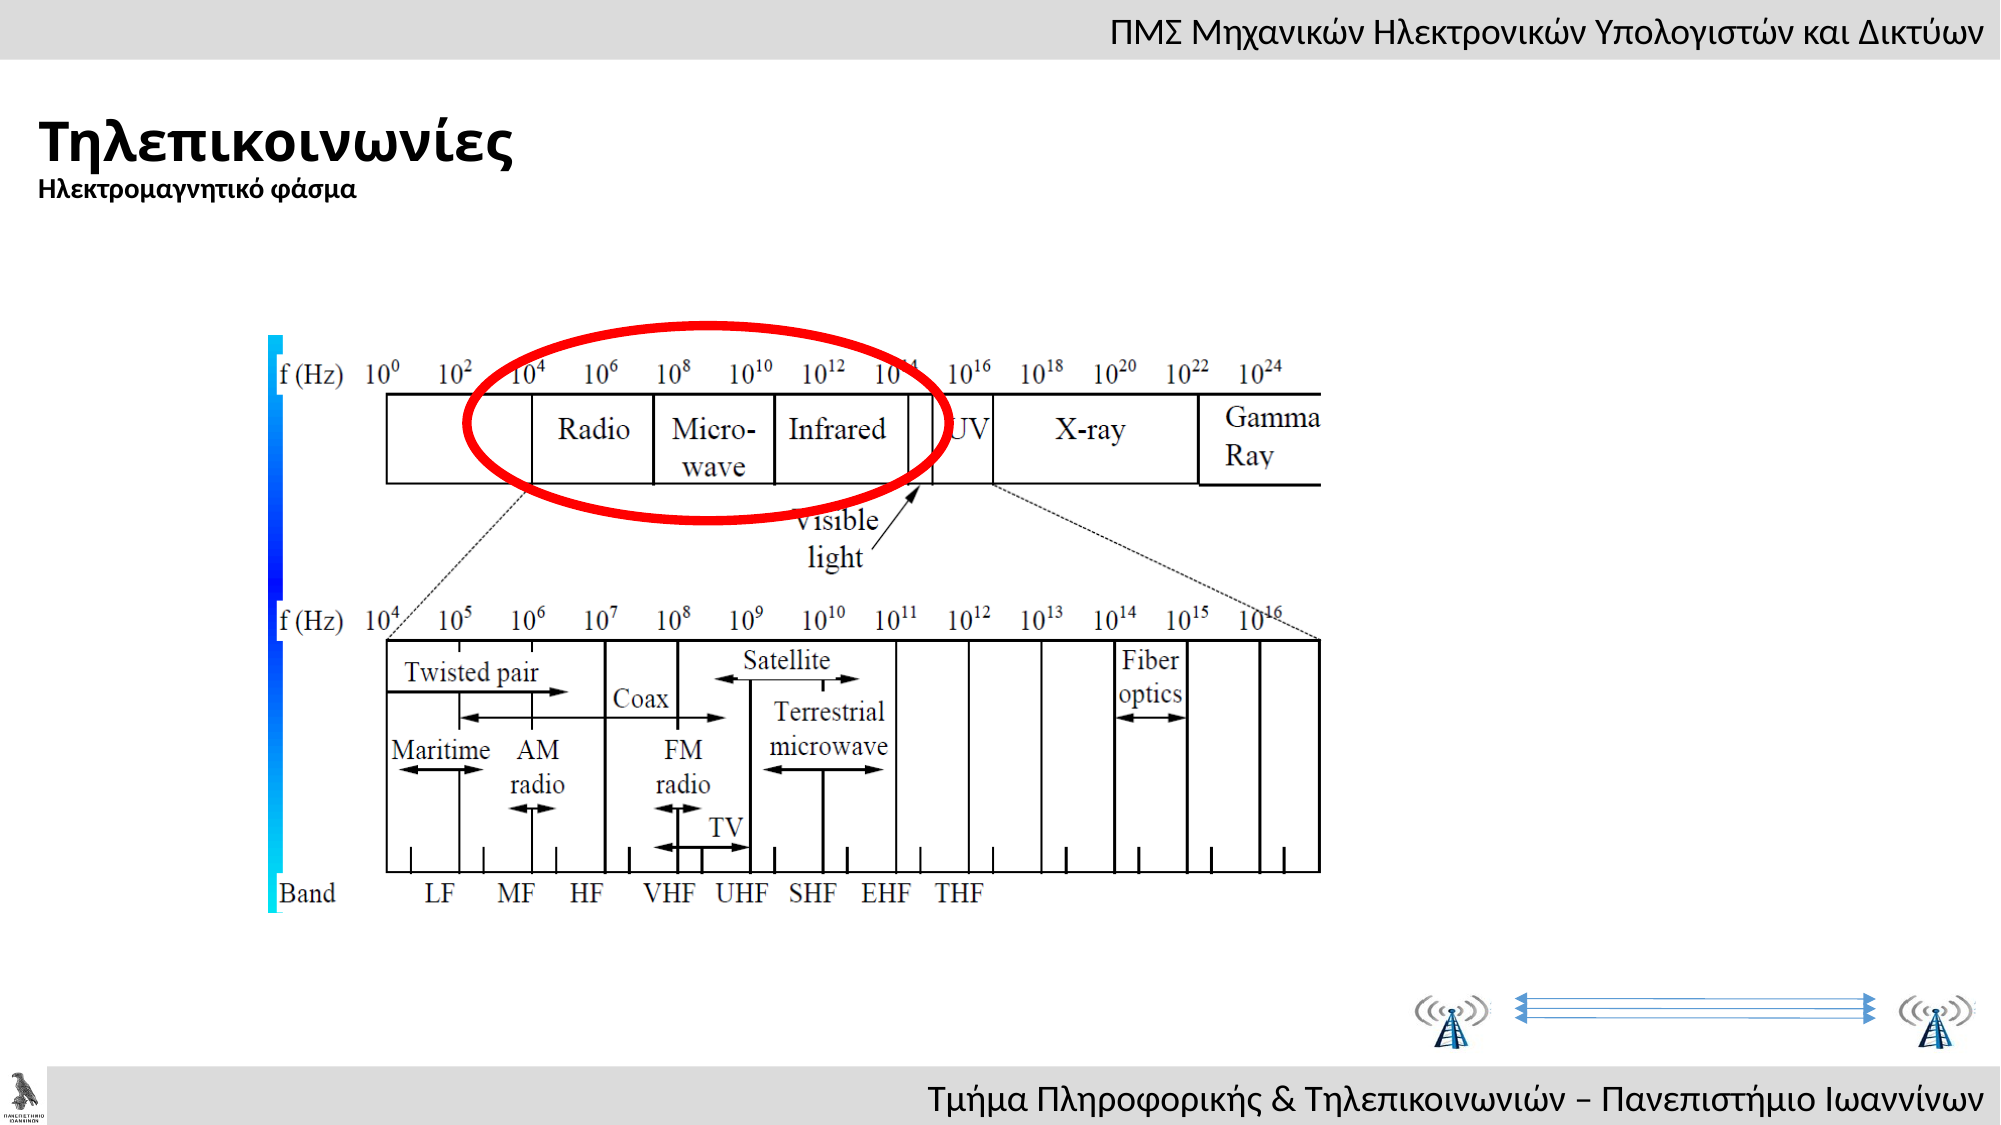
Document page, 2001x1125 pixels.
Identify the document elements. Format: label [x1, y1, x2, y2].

text_box [0, 0, 2000, 1125]
text_box [1399, 987, 1976, 1060]
